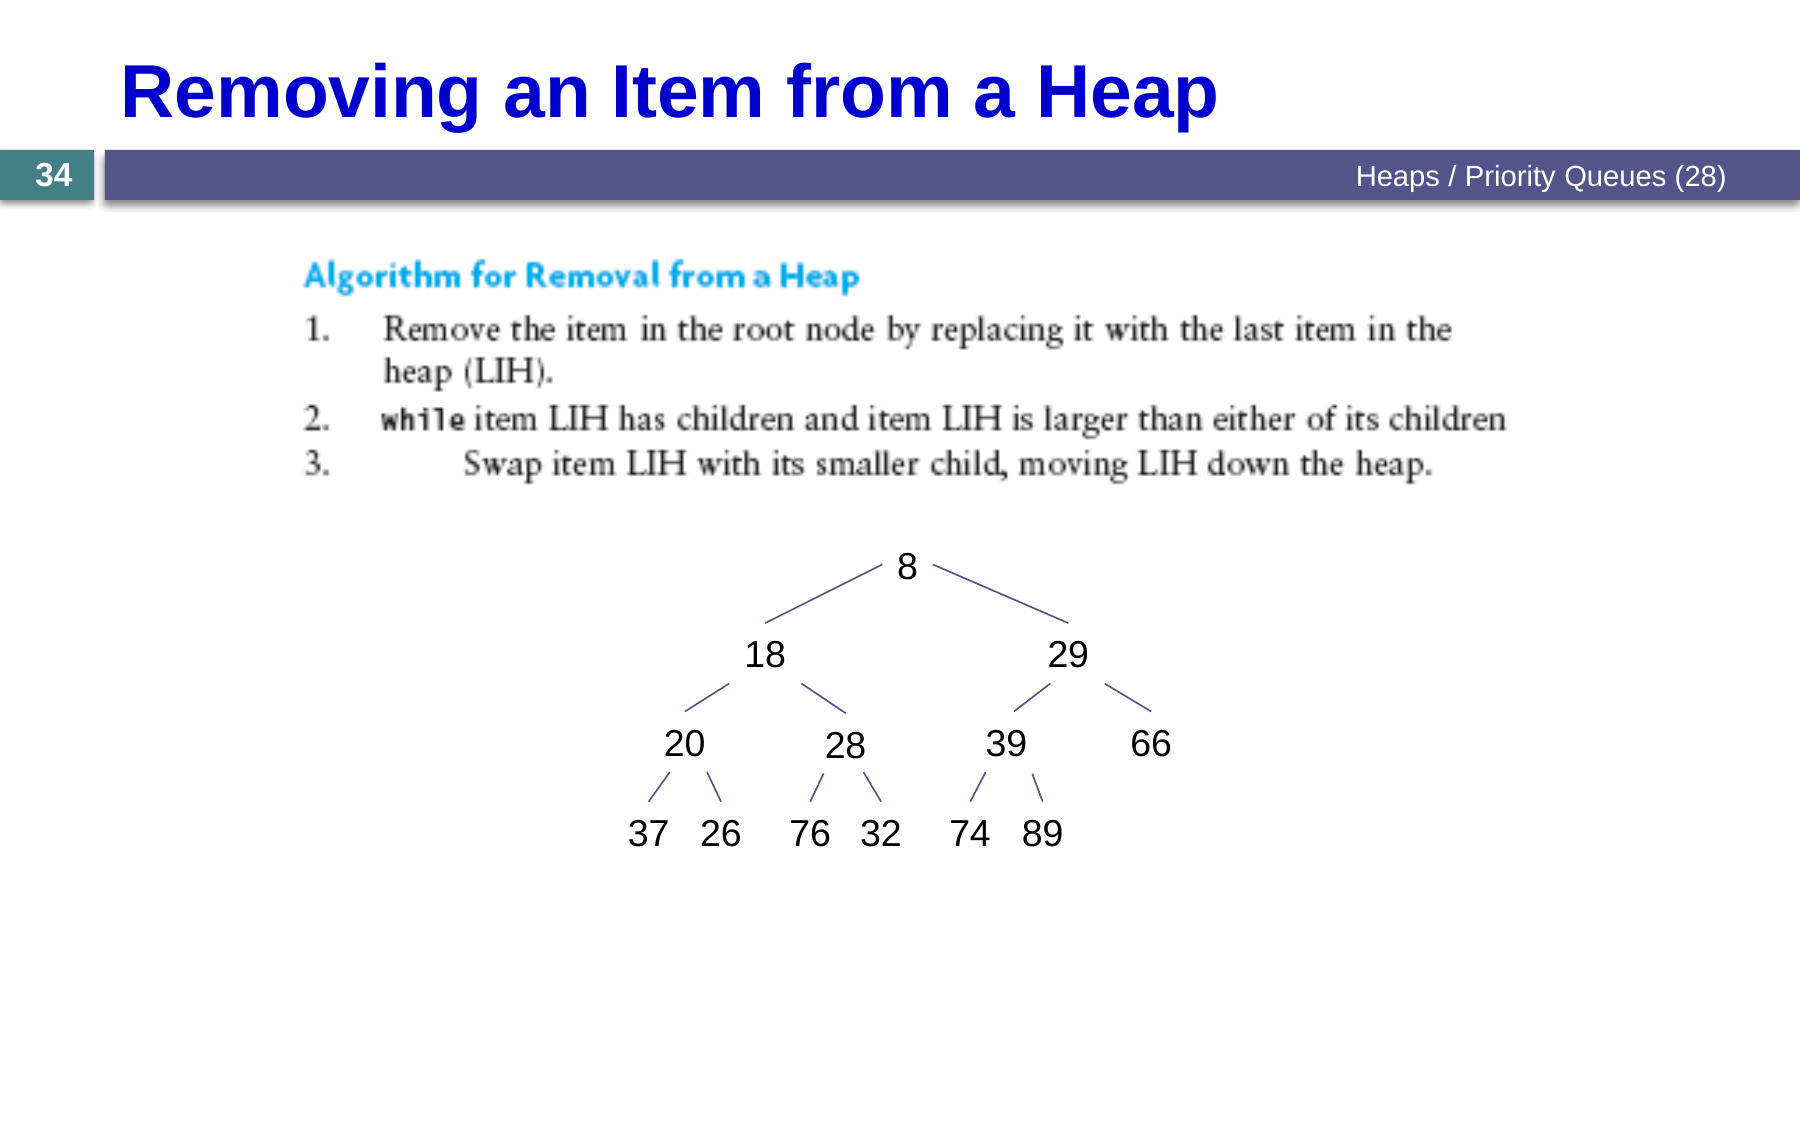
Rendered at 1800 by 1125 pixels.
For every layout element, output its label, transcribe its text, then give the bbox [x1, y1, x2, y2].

footer Heaps / Priority Queues (28) [675, 149, 1743, 202]
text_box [612, 534, 1188, 863]
title Removing an Item from a Heap [105, 27, 1743, 149]
slide_number 34 [0, 150, 108, 196]
picture [282, 249, 1533, 502]
